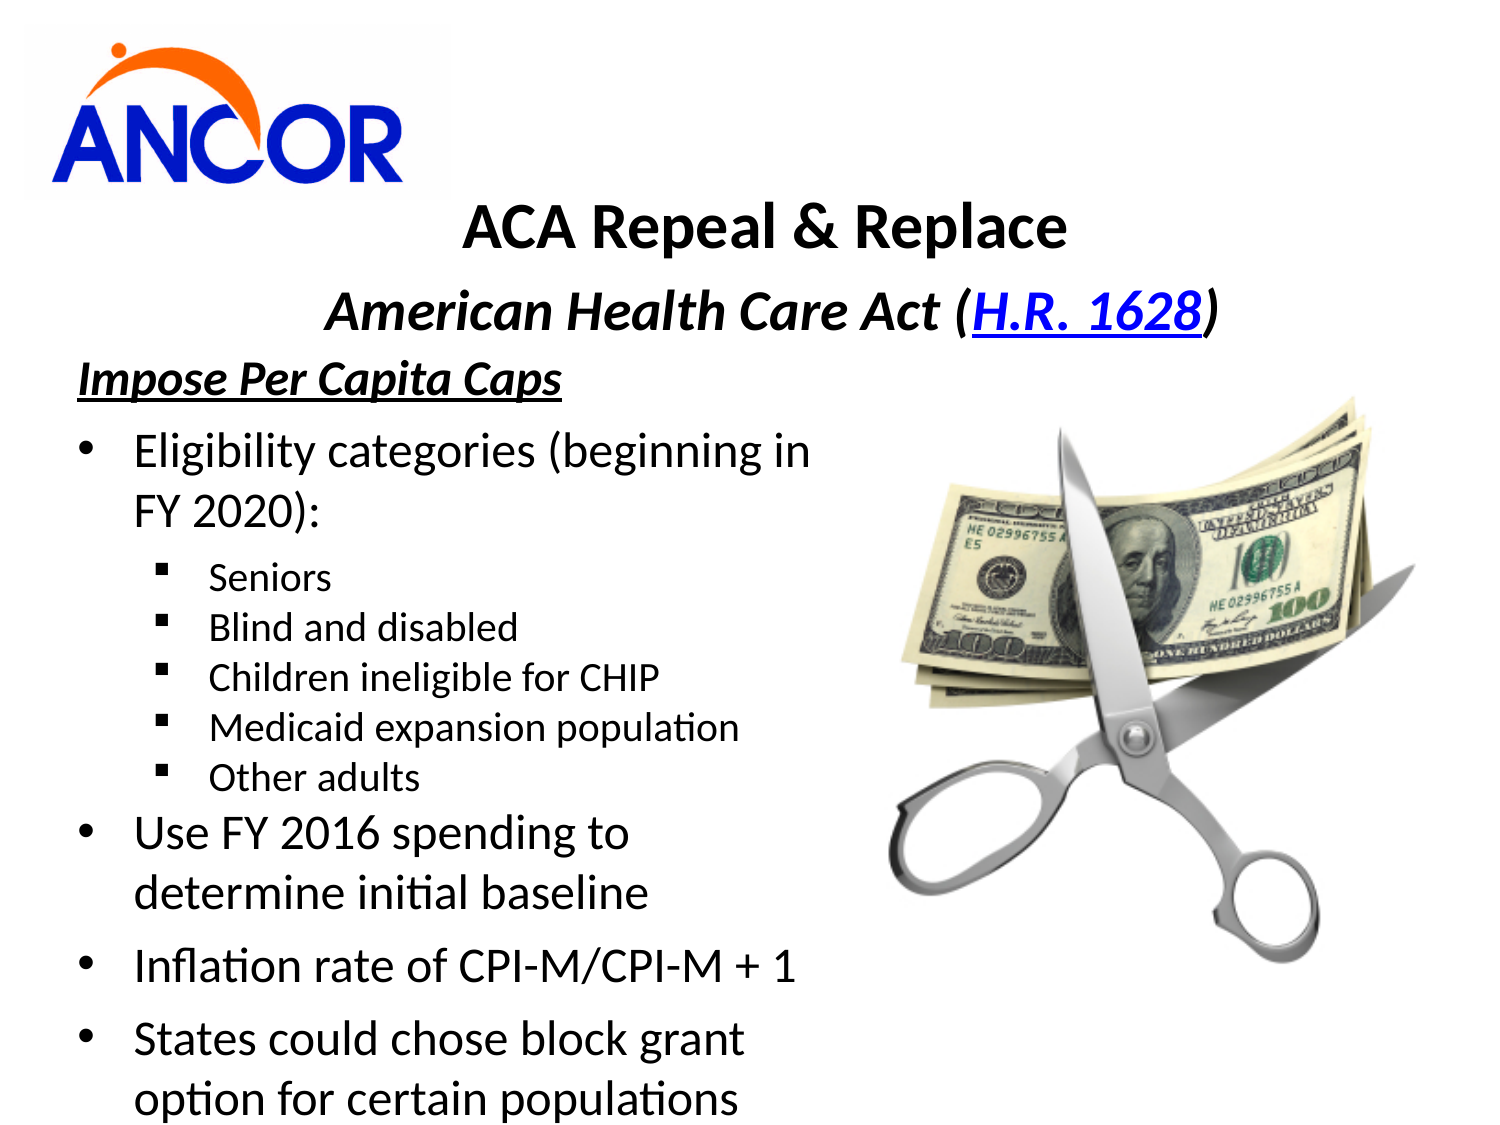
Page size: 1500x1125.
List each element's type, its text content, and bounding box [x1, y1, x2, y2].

picture [812, 364, 1449, 1000]
picture [24, 24, 452, 201]
text_box ACA Repeal & Replace American Health Care Act (H.R. 1628) [98, 174, 1449, 350]
text_box Impose Per Capita Caps Eligibility categories (beginning in FY 2020): Seniors Blind and disabled Children ineligible for CHIP Medicaid expansion population Other adults Use FY 2016 spending to determine initial baseline Inflation rate of CPI-M/CPI-M + 1 States could chose block grant option for certain populations [62, 337, 838, 1125]
